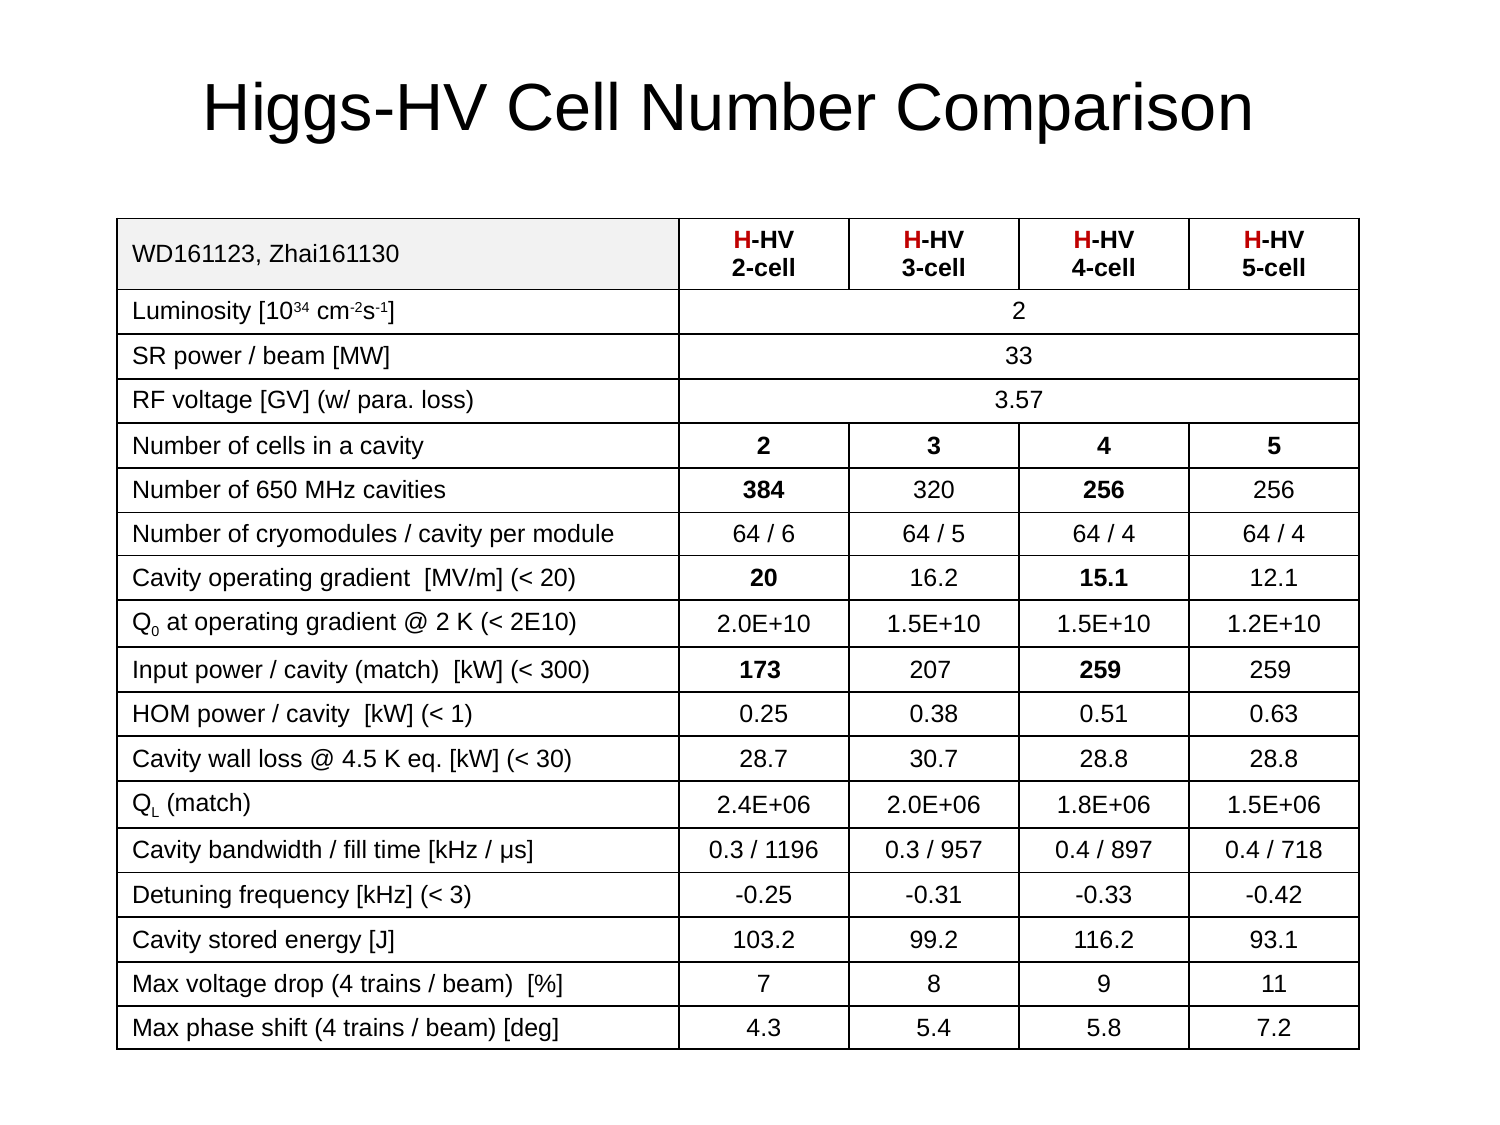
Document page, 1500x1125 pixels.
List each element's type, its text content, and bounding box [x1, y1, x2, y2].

table_header H-HV 4-cell [1020, 219, 1188, 289]
table_cell Max phase shift (4 trains / beam) [deg] [118, 1007, 678, 1048]
table_cell 173 [680, 648, 848, 691]
table_cell Number of 650 MHz cavities [118, 469, 678, 512]
table_cell 4 [1020, 424, 1188, 467]
table_cell SR power / beam [MW] [118, 335, 678, 378]
table_cell 2.4E+06 [680, 782, 848, 827]
table_cell 1.5E+10 [1020, 601, 1188, 646]
table_cell -0.31 [850, 873, 1018, 916]
table_header H-HV 3-cell [850, 219, 1018, 289]
table_cell 64 / 4 [1020, 513, 1188, 555]
table_cell 256 [1190, 469, 1358, 512]
table_cell 259 [1020, 648, 1188, 691]
table_cell Cavity bandwidth / fill time [kHz / μs] [118, 829, 678, 872]
table_cell 0.3 / 1196 [680, 829, 848, 872]
table_cell -0.33 [1020, 873, 1188, 916]
table_cell 2 [680, 290, 1358, 333]
table_cell 2 [680, 424, 848, 467]
table_cell 9 [1020, 963, 1188, 1005]
table_cell RF voltage [GV] (w/ para. loss) [118, 380, 678, 422]
table_cell 5.8 [1020, 1007, 1188, 1048]
table_cell 0.4 / 718 [1190, 829, 1358, 872]
table_cell 7.2 [1190, 1007, 1358, 1048]
table_cell 64 / 6 [680, 513, 848, 555]
table_cell 5 [1190, 424, 1358, 467]
table_cell Max voltage drop (4 trains / beam) [%] [118, 963, 678, 1005]
table_cell Cavity operating gradient [MV/m] (< 20) [118, 556, 678, 599]
table_cell QL (match) [118, 782, 678, 827]
table_cell 64 / 5 [850, 513, 1018, 555]
table_cell 93.1 [1190, 918, 1358, 961]
table_cell 64 / 4 [1190, 513, 1358, 555]
table_cell Number of cryomodules / cavity per module [118, 513, 678, 555]
table_cell 7 [680, 963, 848, 1005]
table_cell Cavity stored energy [J] [118, 918, 678, 961]
table_cell 0.63 [1190, 693, 1358, 735]
table_cell 99.2 [850, 918, 1018, 961]
table_cell 259 [1190, 648, 1358, 691]
table_cell 384 [680, 469, 848, 512]
table_cell 1.8E+06 [1020, 782, 1188, 827]
table_cell HOM power / cavity [kW] (< 1) [118, 693, 678, 735]
table_cell 0.51 [1020, 693, 1188, 735]
table_cell 11 [1190, 963, 1358, 1005]
table_header H-HV 5-cell [1190, 219, 1358, 289]
table_cell Input power / cavity (match) [kW] (< 300) [118, 648, 678, 691]
table_cell 5.4 [850, 1007, 1018, 1048]
table_cell 12.1 [1190, 556, 1358, 599]
table_cell 3.57 [680, 380, 1358, 422]
table_cell 33 [680, 335, 1358, 378]
table_cell Number of cells in a cavity [118, 424, 678, 467]
table_cell Q0 at operating gradient @ 2 K (< 2E10) [118, 601, 678, 646]
table_cell 1.5E+06 [1190, 782, 1358, 827]
table_cell 3 [850, 424, 1018, 467]
table_cell 16.2 [850, 556, 1018, 599]
table_cell 1.5E+10 [850, 601, 1018, 646]
table_cell 0.3 / 957 [850, 829, 1018, 872]
table_cell 28.8 [1020, 737, 1188, 780]
table_cell 207 [850, 648, 1018, 691]
table_cell 103.2 [680, 918, 848, 961]
text_box Higgs-HV Cell Number Comparison [0, 52, 1489, 166]
table_cell Detuning frequency [kHz] (< 3) [118, 873, 678, 916]
table_header WD161123, Zhai161130 [118, 219, 678, 289]
table_cell 0.4 / 897 [1020, 829, 1188, 872]
table_cell -0.25 [680, 873, 848, 916]
table_cell 116.2 [1020, 918, 1188, 961]
table_cell 28.7 [680, 737, 848, 780]
table_cell 8 [850, 963, 1018, 1005]
table_cell 0.25 [680, 693, 848, 735]
table_cell 4.3 [680, 1007, 848, 1048]
table_cell 2.0E+06 [850, 782, 1018, 827]
table_cell 28.8 [1190, 737, 1358, 780]
table_cell 20 [680, 556, 848, 599]
table_cell 15.1 [1020, 556, 1188, 599]
table_cell 320 [850, 469, 1018, 512]
table_cell 0.38 [850, 693, 1018, 735]
table_cell 1.2E+10 [1190, 601, 1358, 646]
table_cell 256 [1020, 469, 1188, 512]
table_cell 2.0E+10 [680, 601, 848, 646]
table_cell -0.42 [1190, 873, 1358, 916]
table_header H-HV 2-cell [680, 219, 848, 289]
table_cell 30.7 [850, 737, 1018, 780]
table_cell Luminosity [1034 cm-2s-1] [118, 290, 678, 333]
table_cell Cavity wall loss @ 4.5 K eq. [kW] (< 30) [118, 737, 678, 780]
